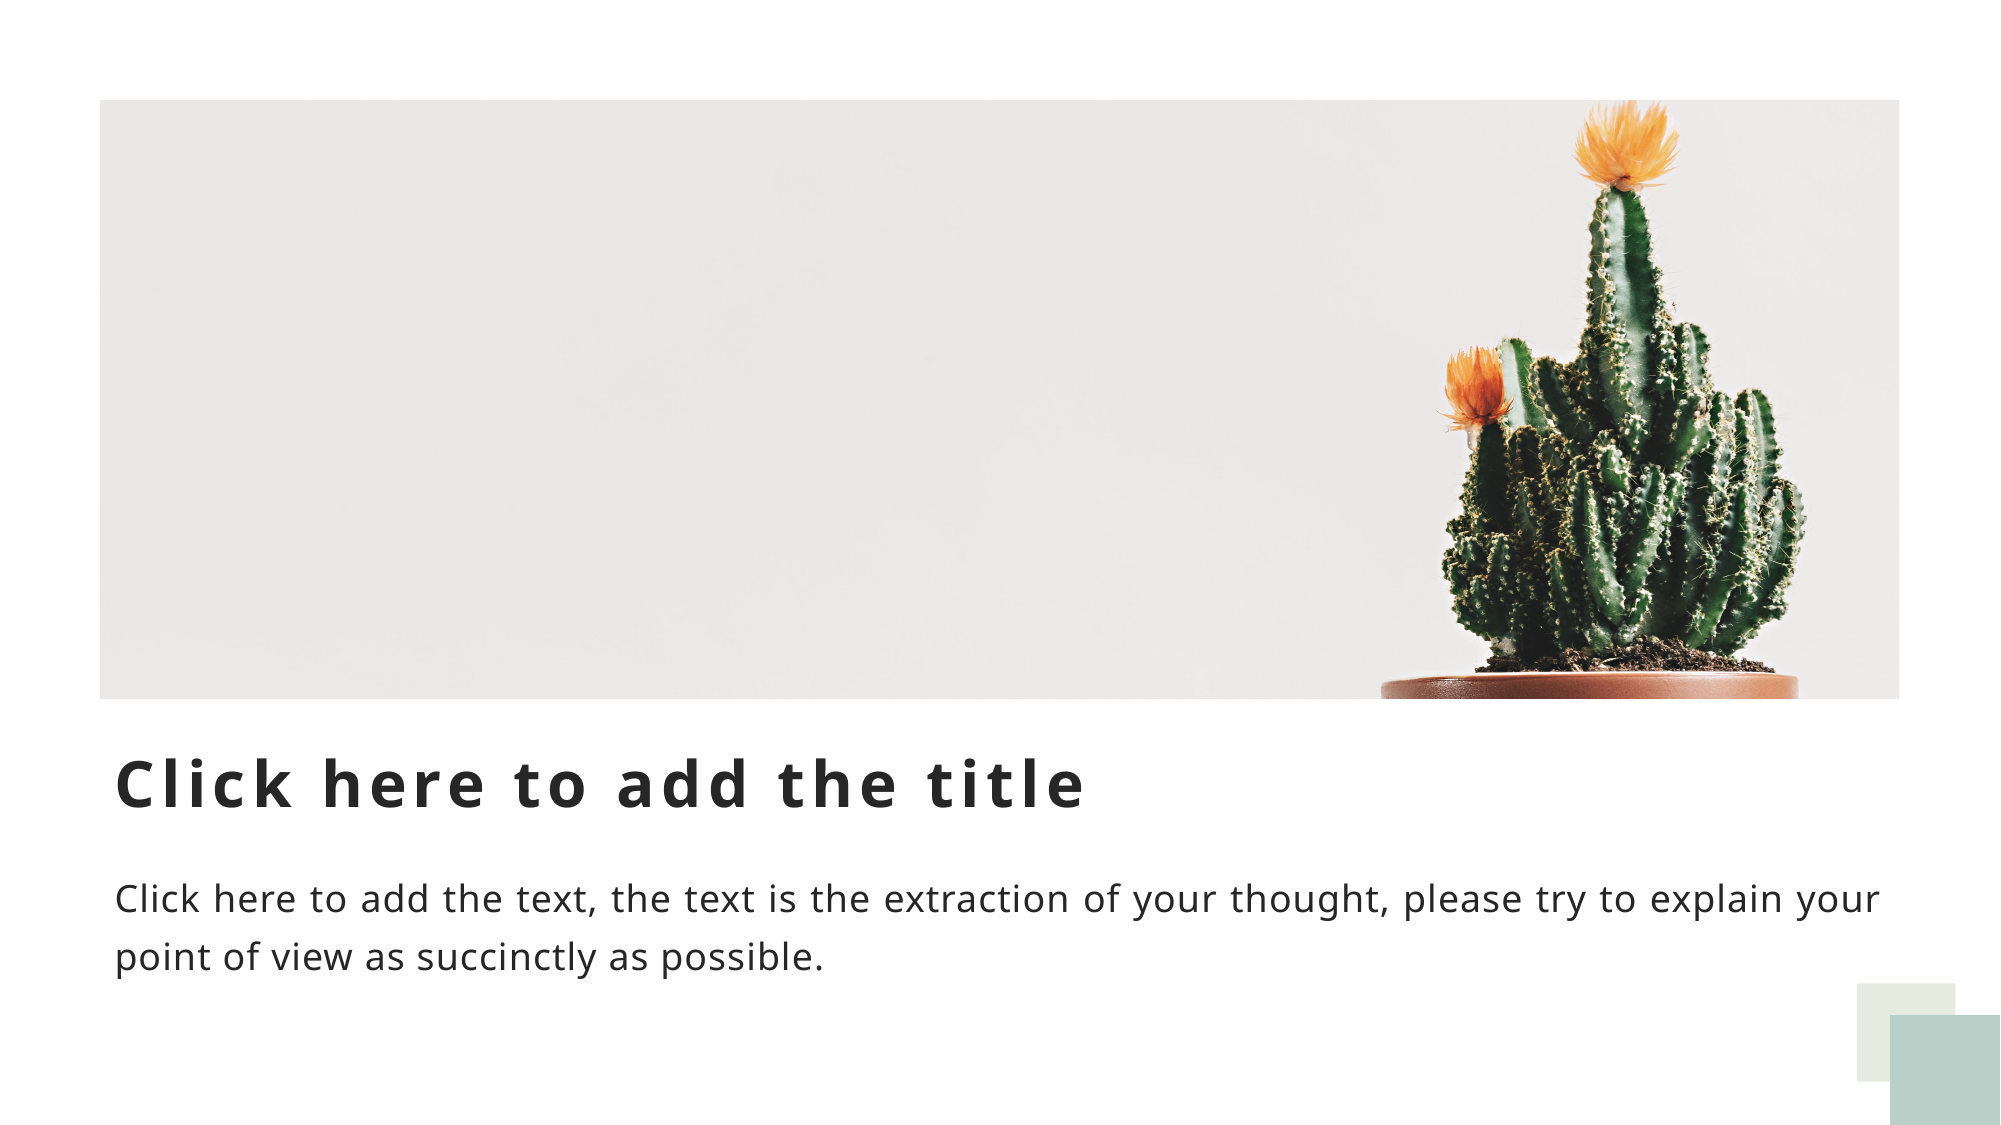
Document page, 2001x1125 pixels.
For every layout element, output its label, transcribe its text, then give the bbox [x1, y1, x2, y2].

text_box Click here to add the title [99, 735, 1900, 829]
text_box Click here to add the text, the text is the extraction of your thought, please try to explain your point of view as succinctly as possible. [99, 853, 1900, 1025]
picture [99, 100, 1900, 699]
